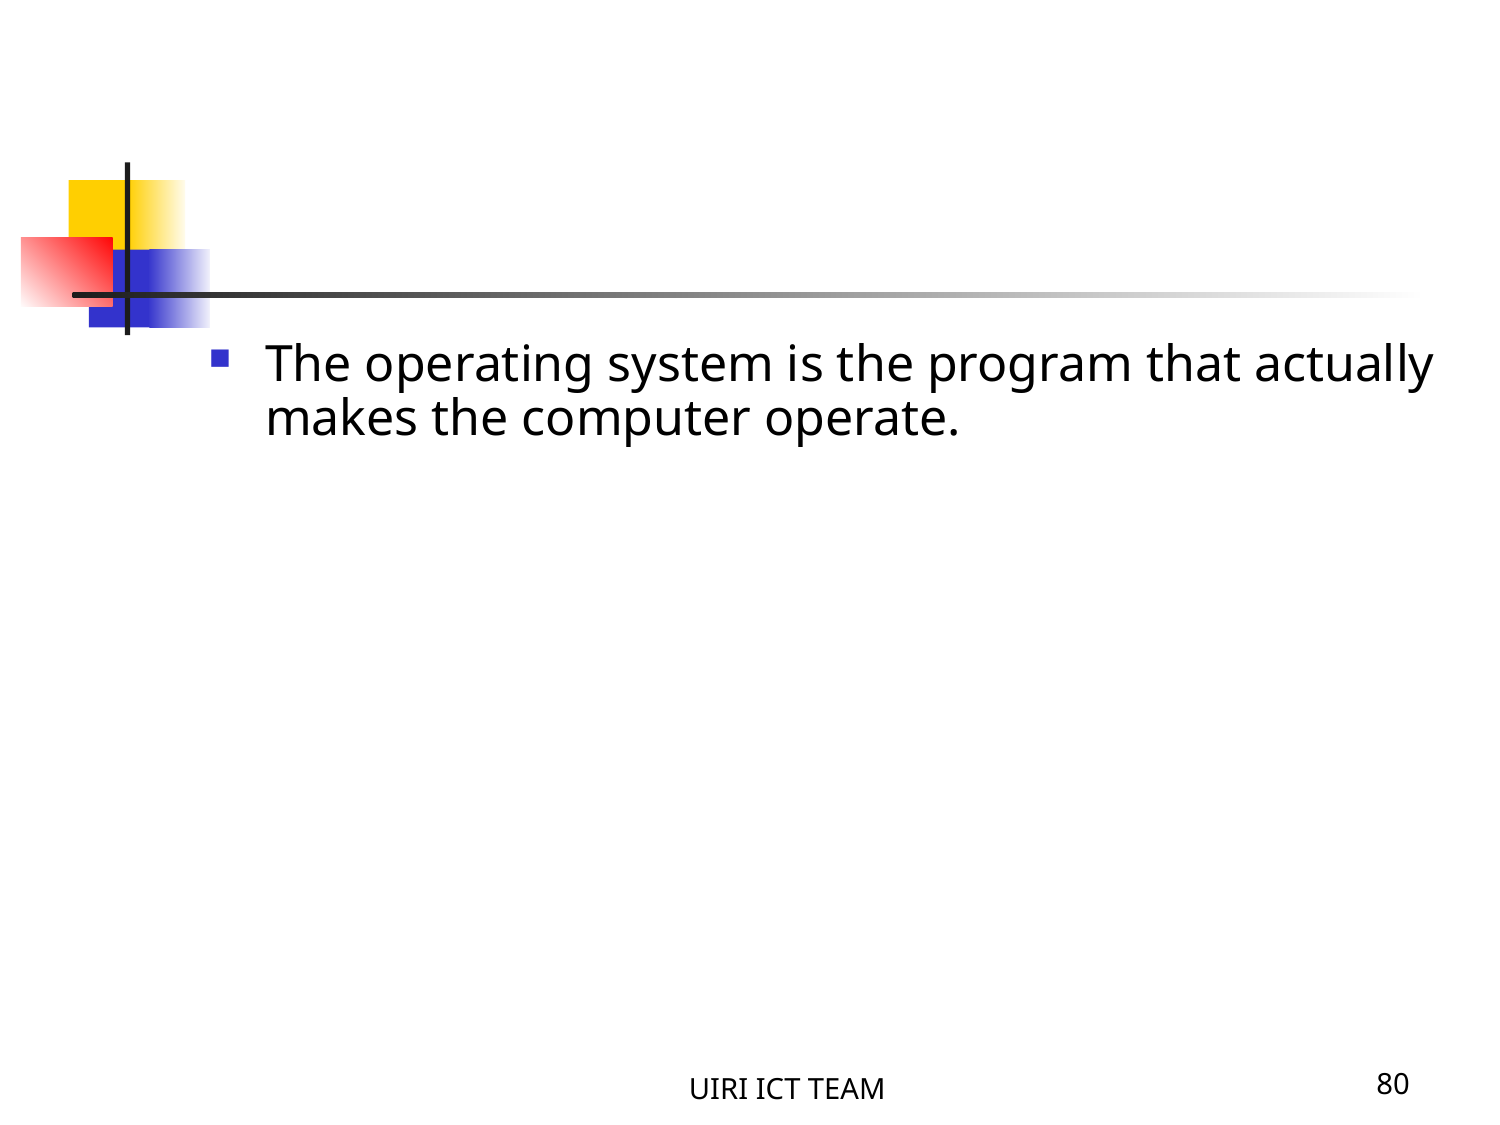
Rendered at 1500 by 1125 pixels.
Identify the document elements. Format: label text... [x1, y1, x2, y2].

list The operating system is the program that actually makes the computer operate. [193, 331, 1469, 1006]
footer UIRI ICT TEAM [549, 1037, 1025, 1113]
slide_number 80 [1112, 1037, 1425, 1113]
